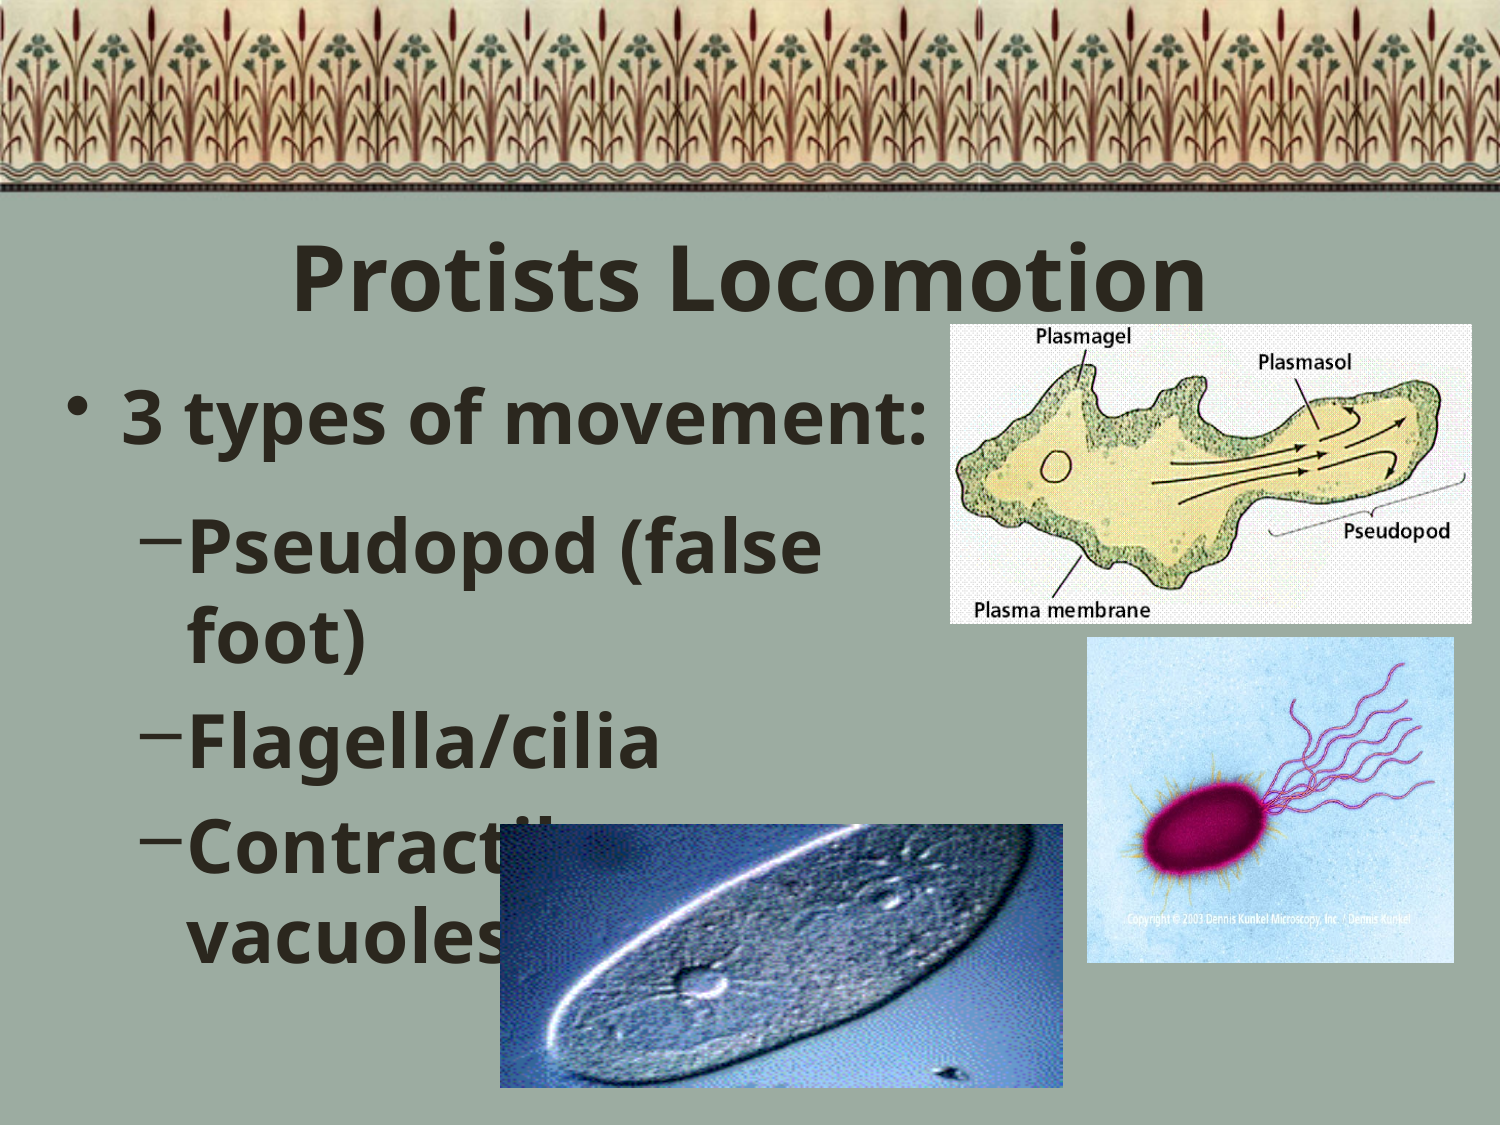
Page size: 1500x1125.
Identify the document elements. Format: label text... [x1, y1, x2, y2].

picture [0, 0, 1500, 252]
picture [0, 253, 1500, 1125]
list 3 types of movement: Pseudopod (false foot) Flagella/cilia Contractile vacuoles [50, 362, 950, 988]
title Protists Locomotion [112, 253, 1388, 362]
title Protists Locomotion [112, 187, 1388, 252]
